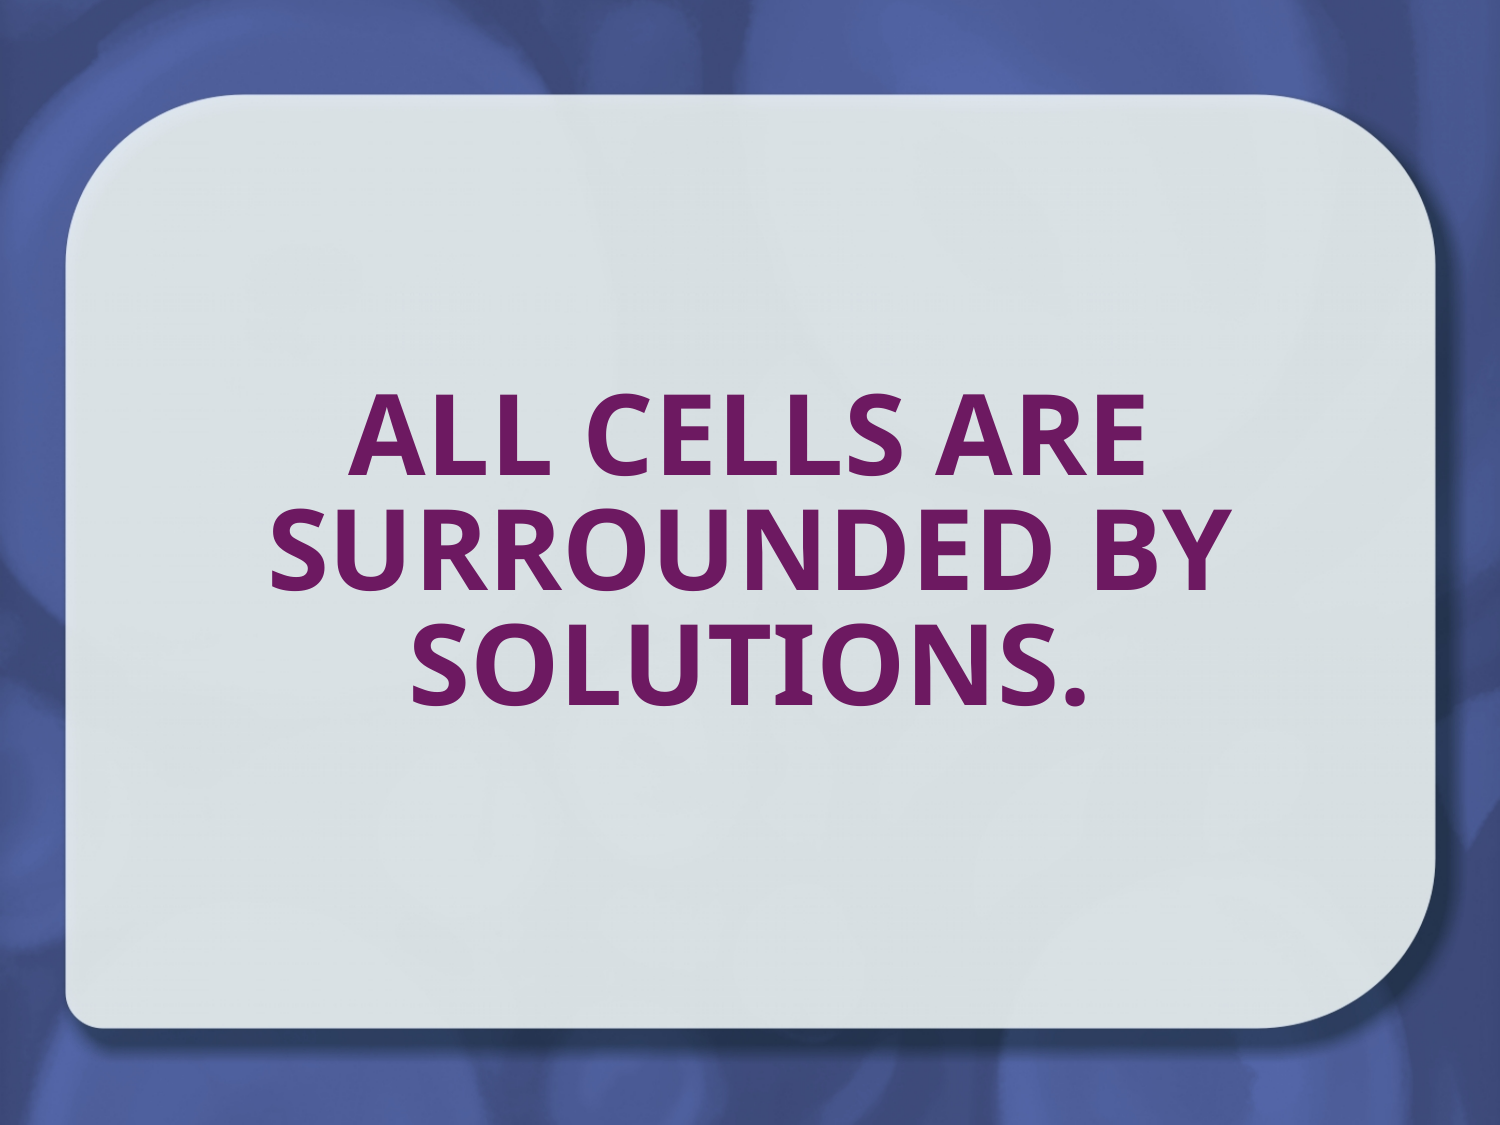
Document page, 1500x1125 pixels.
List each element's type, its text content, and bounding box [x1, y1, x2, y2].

picture [0, 0, 1500, 1125]
title All cells are surrounded by solutions. [150, 376, 1350, 748]
